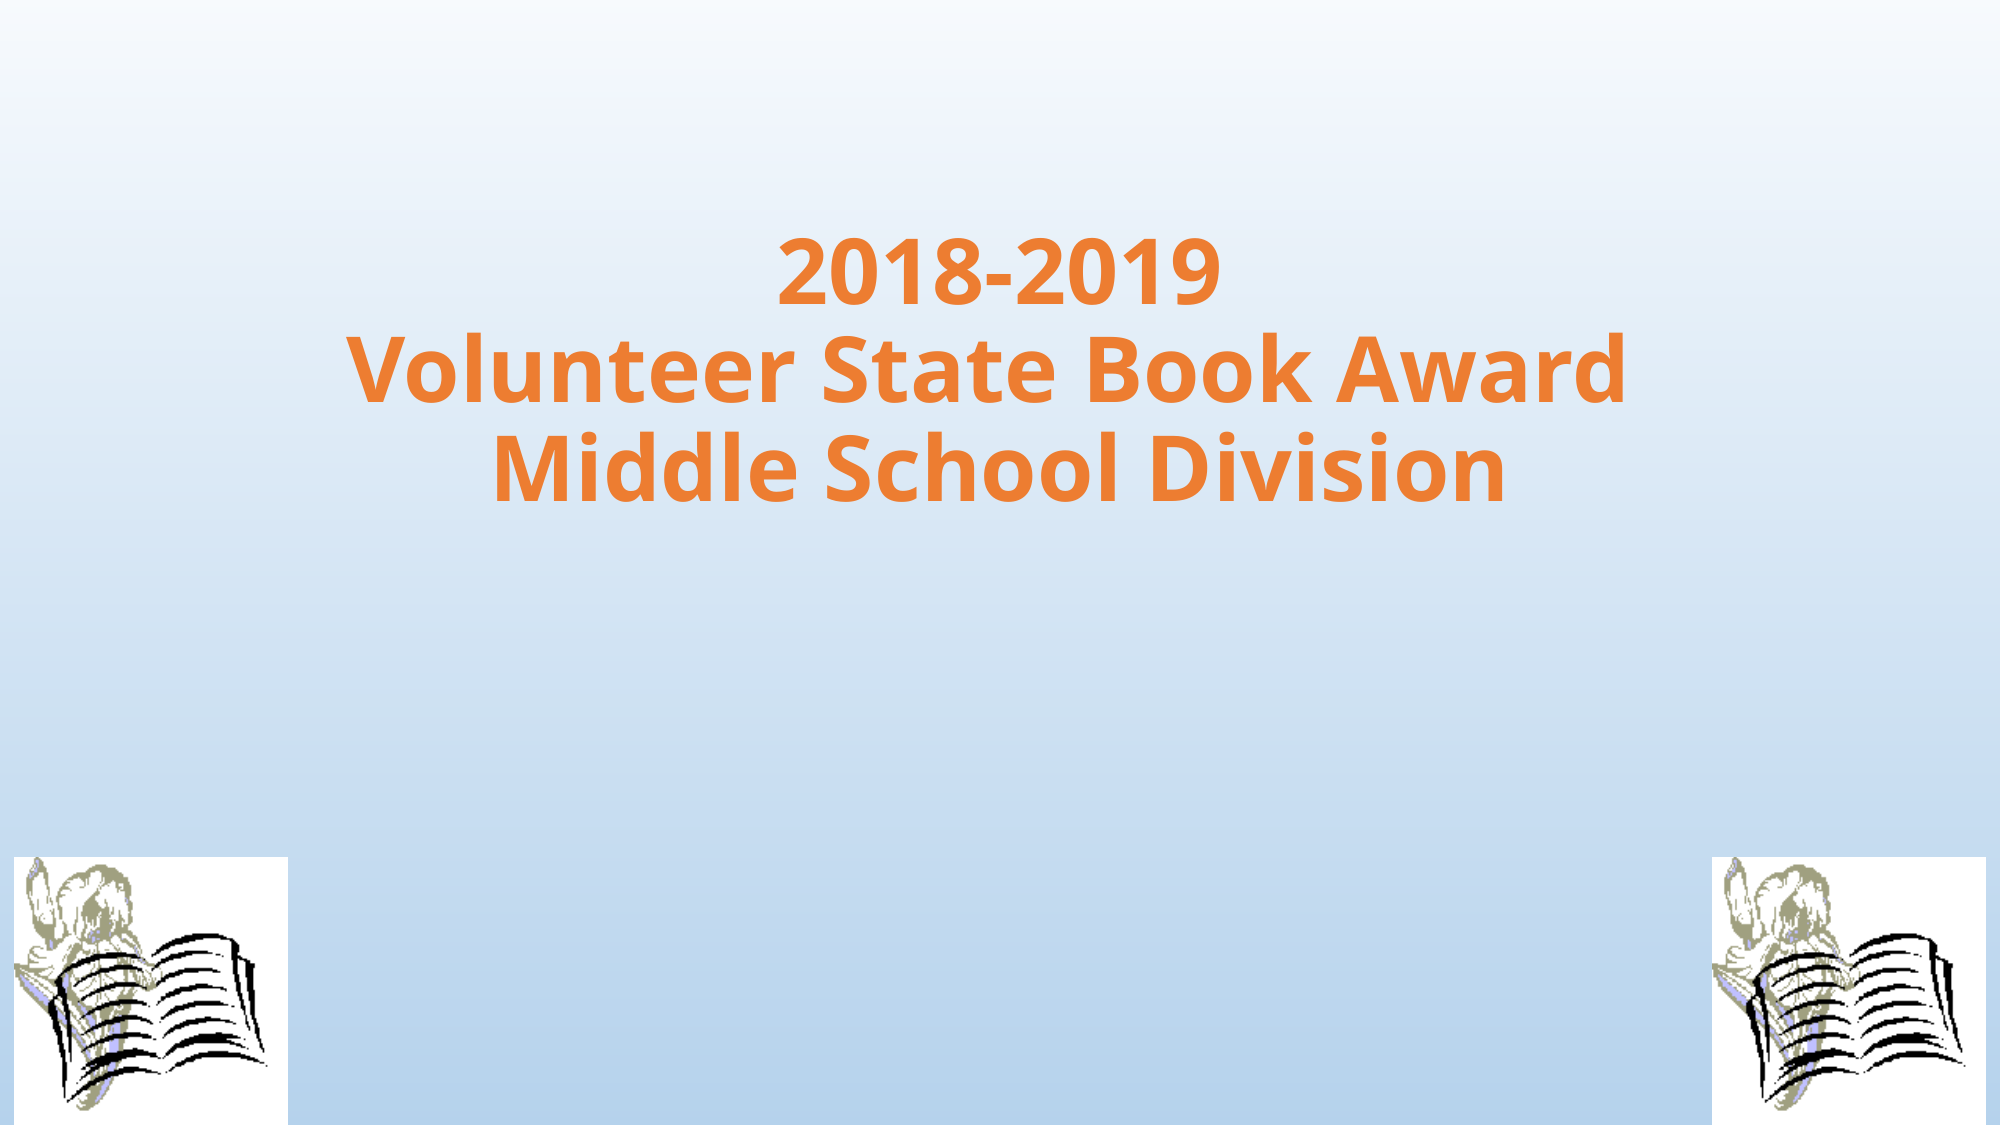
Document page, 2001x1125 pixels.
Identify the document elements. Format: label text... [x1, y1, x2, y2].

picture [14, 857, 288, 1125]
picture [1712, 857, 1986, 1125]
title 2018-2019 Volunteer State Book Award Middle School Division [249, 214, 1750, 529]
